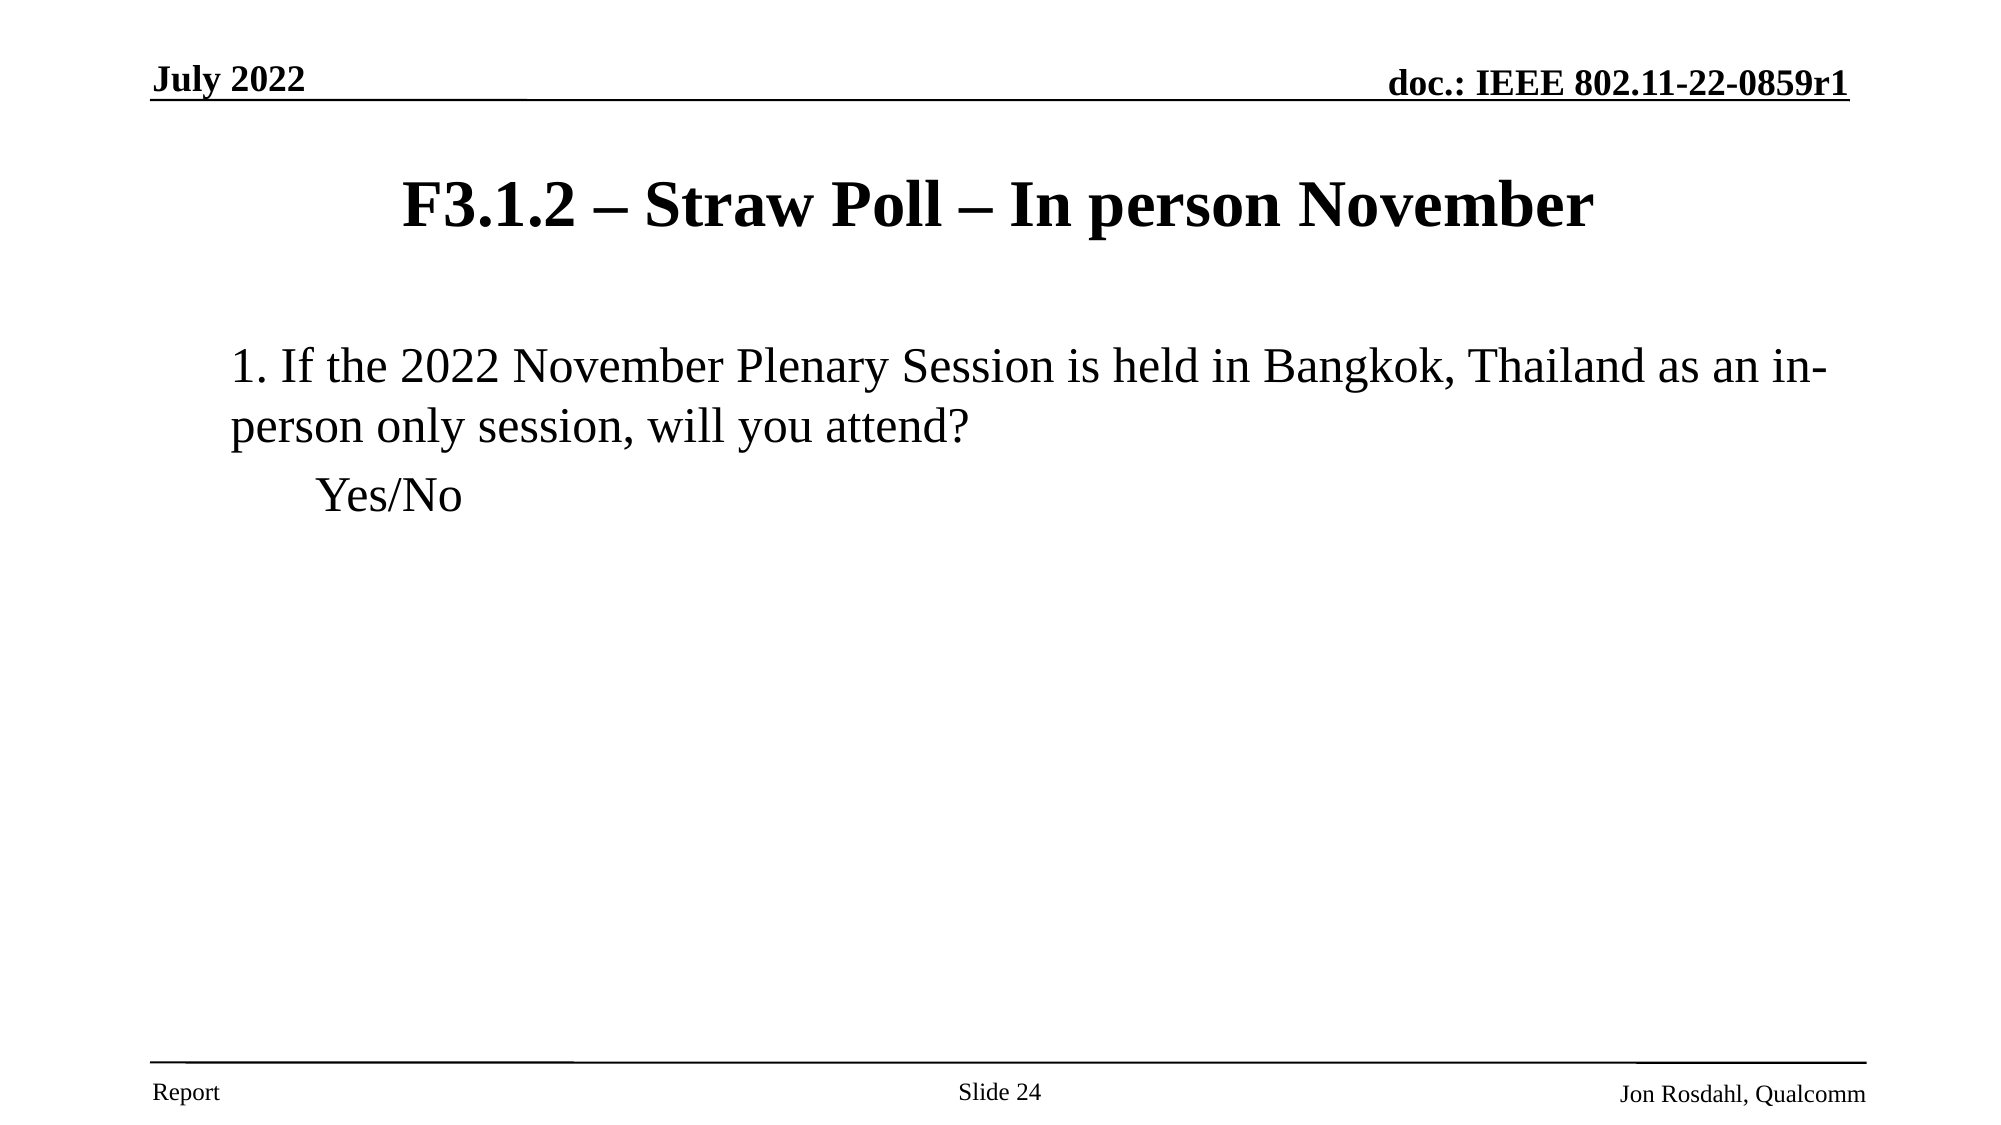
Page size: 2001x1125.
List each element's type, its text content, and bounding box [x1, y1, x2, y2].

slide_number Slide 24 [930, 1075, 1069, 1107]
title F3.1.2 – Straw Poll – In person November [149, 112, 1850, 288]
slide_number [152, 54, 563, 100]
list 1. If the 2022 November Plenary Session is held in Bangkok, Thailand as an in-person only session, will you attend? Yes/No [149, 324, 1850, 1000]
footer Jon Rosdahl, Qualcomm [1169, 1076, 1867, 1108]
